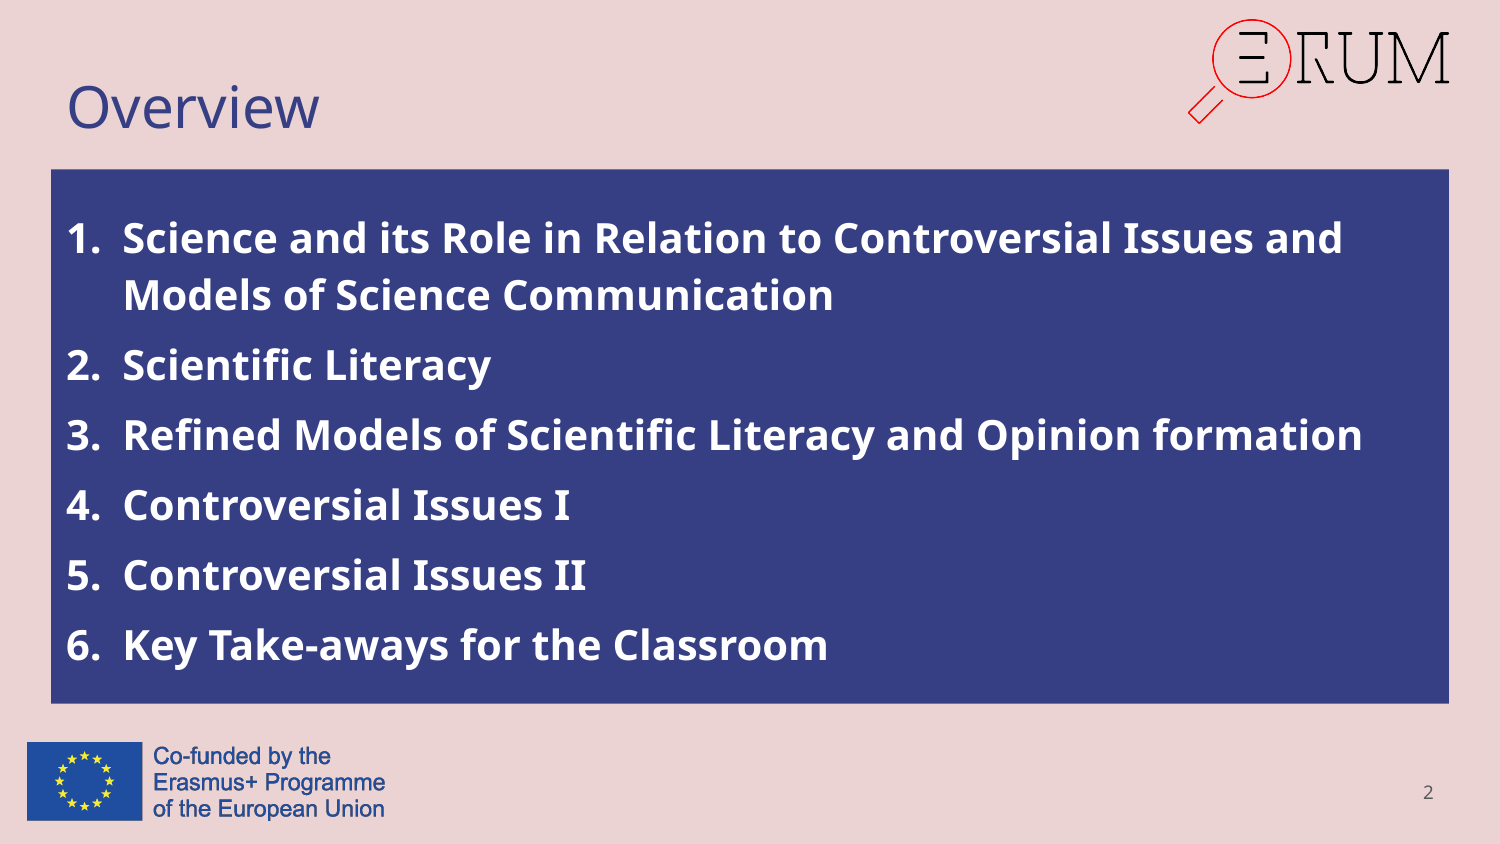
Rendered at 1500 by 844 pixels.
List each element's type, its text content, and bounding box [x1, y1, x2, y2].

picture [1136, 0, 1500, 137]
picture [27, 742, 385, 821]
list Science and its Role in Relation to Controversial Issues and Models of Science Communication Scientific Literacy Refined Models of Scientific Literacy and Opinion formation Controversial Issues I Controversial Issues II Key Take-aways for the Classroom [51, 169, 1449, 704]
slide_number 2 [1358, 761, 1449, 826]
title Overview [51, 55, 1168, 150]
